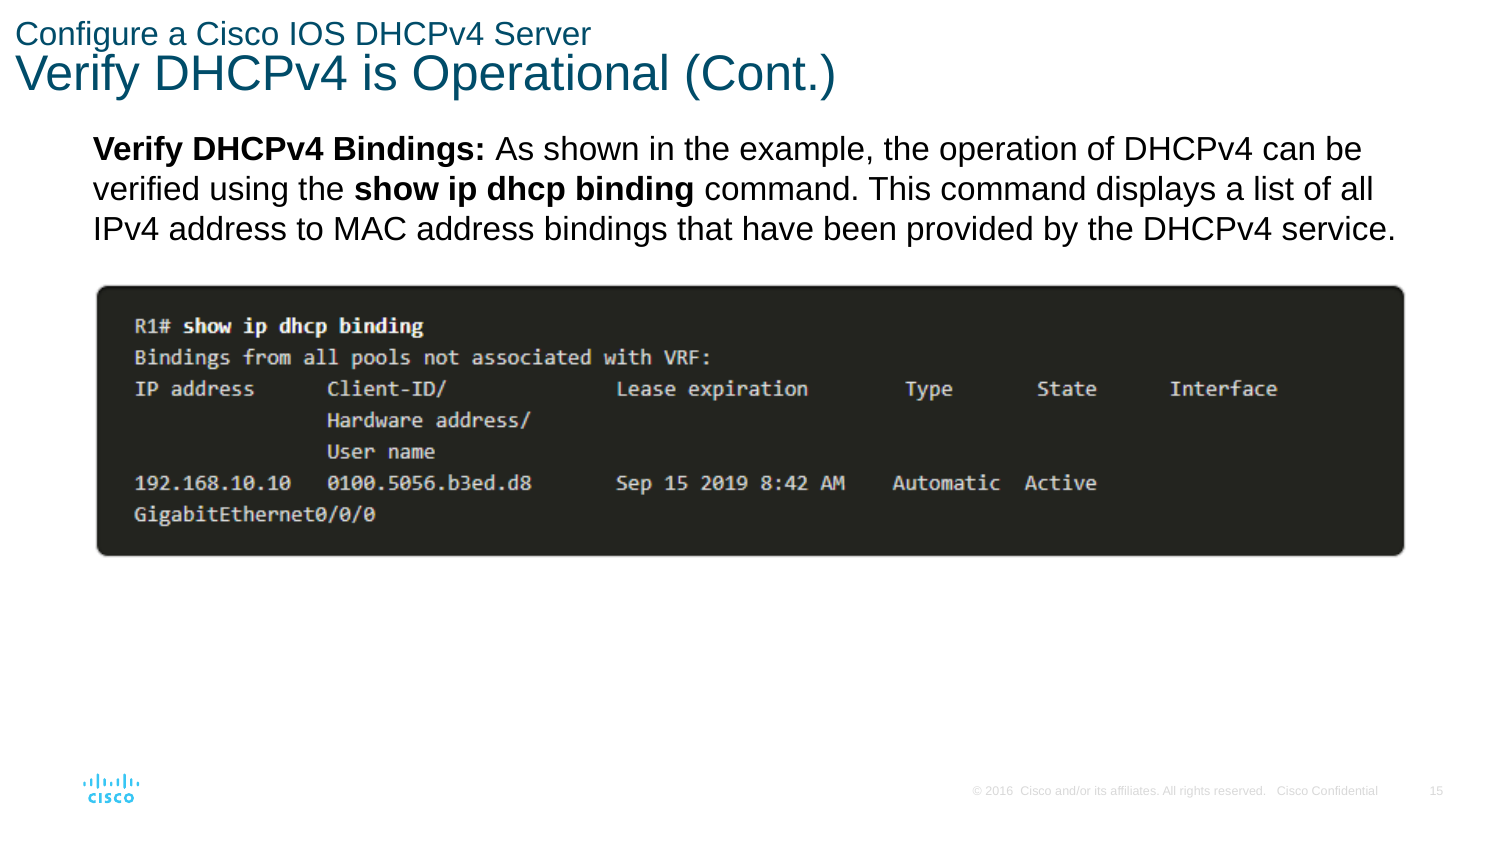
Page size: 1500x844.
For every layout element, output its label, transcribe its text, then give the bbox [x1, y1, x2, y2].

title Configure a Cisco IOS DHCPv4 Server Verify DHCPv4 is Operational (Cont.) [0, 0, 1369, 121]
picture [91, 280, 1409, 564]
list Verify DHCPv4 Bindings: As shown in the example, the operation of DHCPv4 can be verified using the show ip dhcp binding command. This command displays a list of all IPv4 address to MAC address bindings that have been provided by the DHCPv4 service. [77, 120, 1437, 262]
